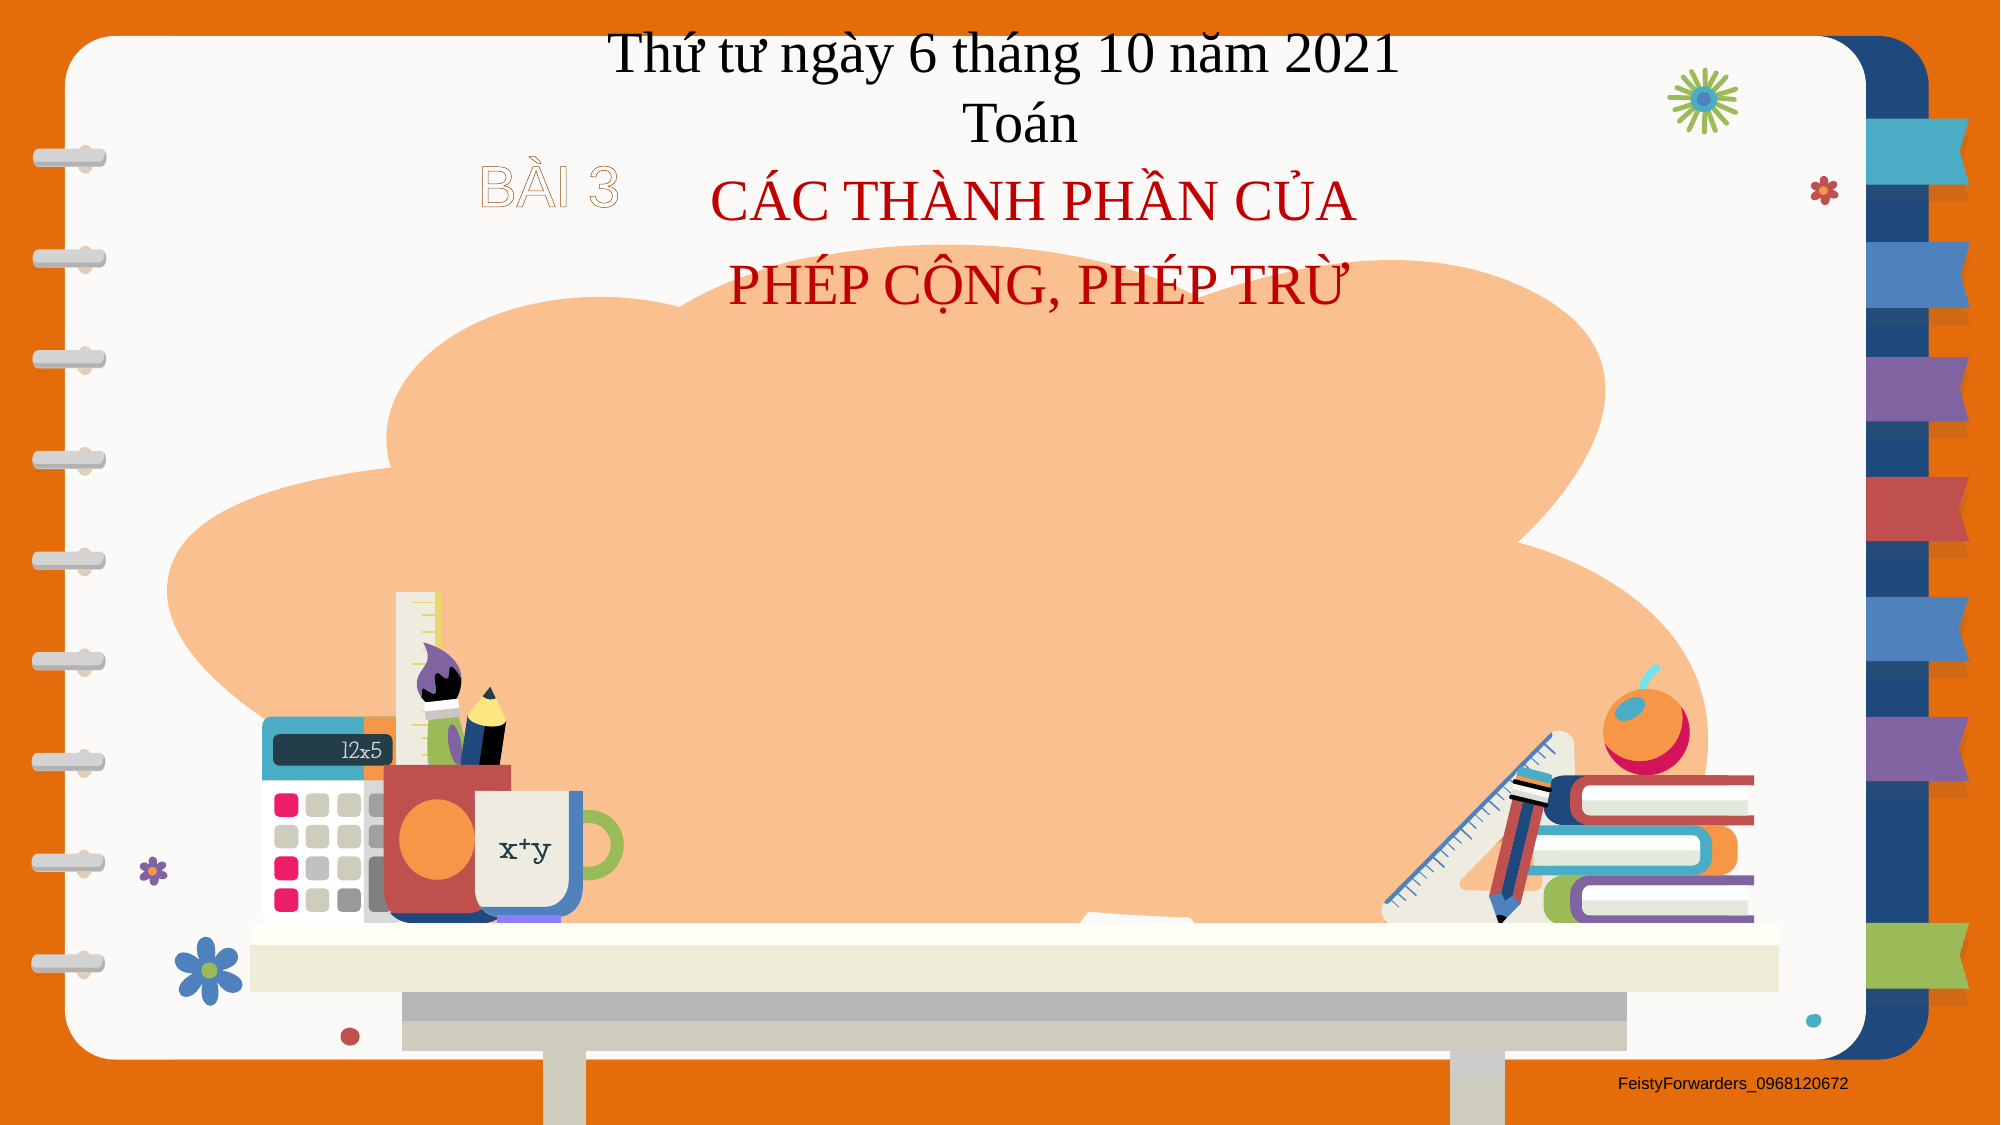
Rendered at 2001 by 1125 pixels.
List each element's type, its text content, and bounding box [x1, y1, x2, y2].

text_box CÁC THÀNH PHẦN CỦA PHÉP CỘNG, PHÉP TRỪ [478, 141, 1600, 324]
text_box Thứ tư ngày 6 tháng 10 năm 2021 Toán [593, 6, 1449, 162]
text_box BÀI 3 [463, 141, 696, 271]
